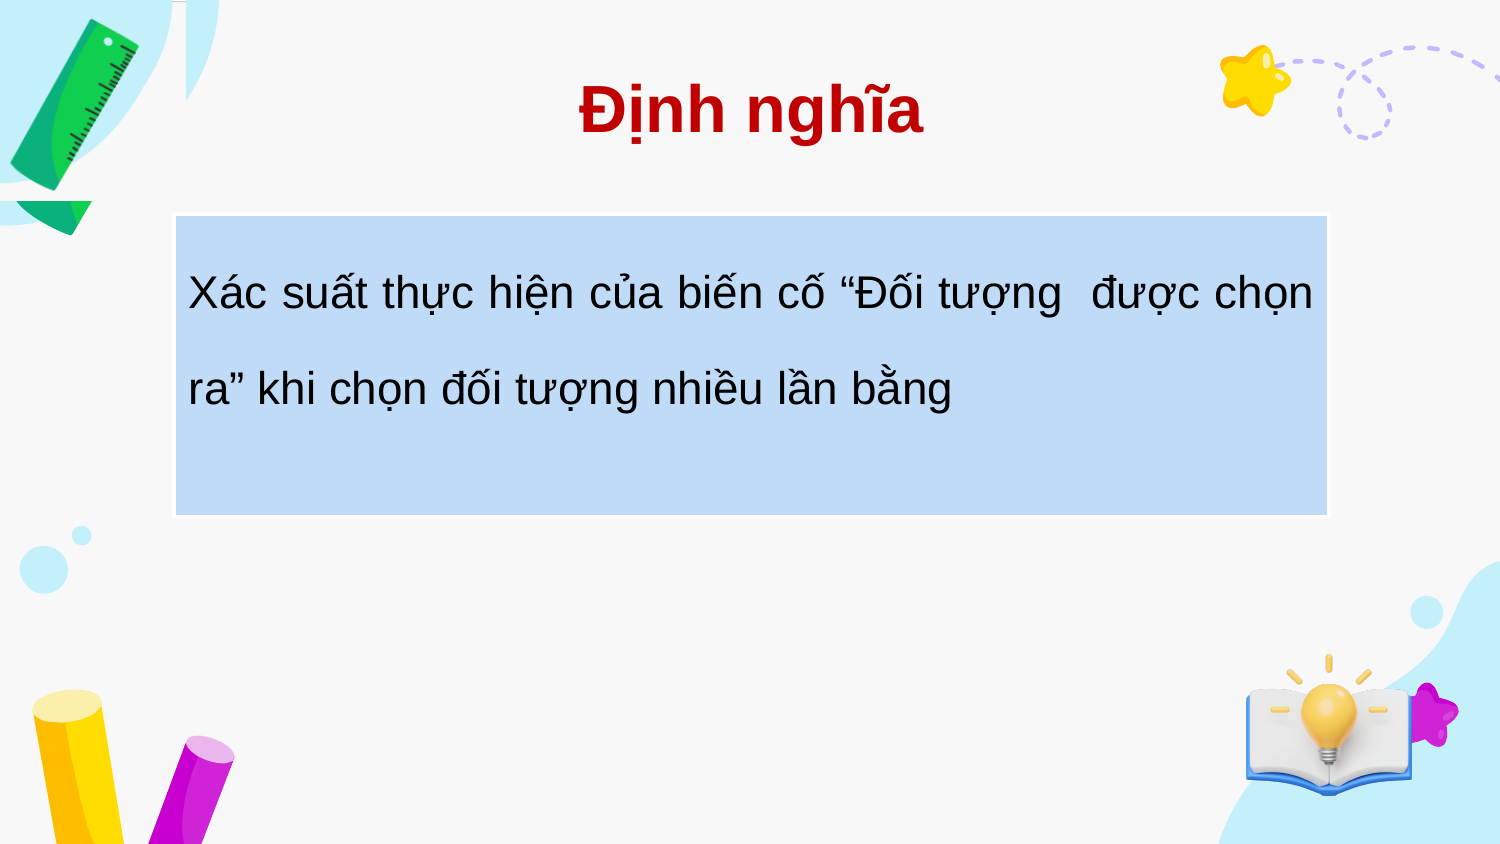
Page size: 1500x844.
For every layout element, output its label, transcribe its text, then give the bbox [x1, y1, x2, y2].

picture [0, 0, 186, 202]
picture [1246, 654, 1412, 796]
text_box Định nghĩa [495, 50, 1008, 160]
